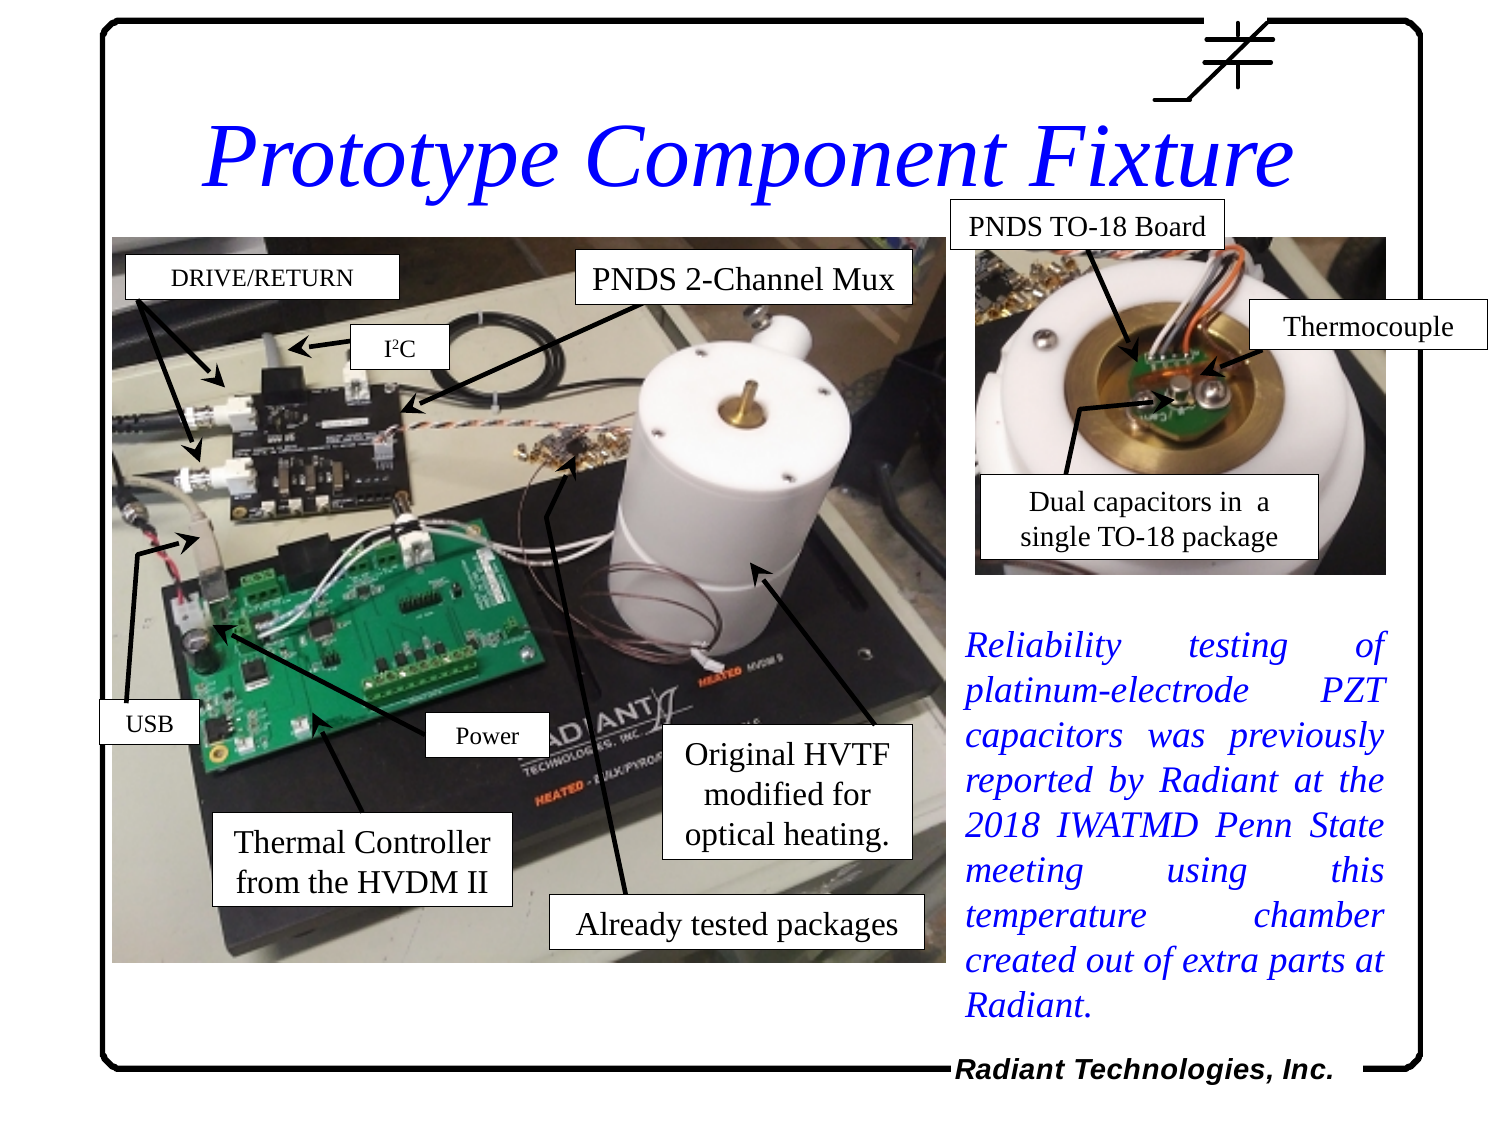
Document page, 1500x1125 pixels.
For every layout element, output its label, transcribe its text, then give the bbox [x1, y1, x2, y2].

text_box Prototype Component Fixture [112, 87, 1388, 200]
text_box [949, 199, 1488, 576]
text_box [99, 237, 947, 963]
text_box Reliability testing of platinum-electrode PZT capacitors was previously reported by Radiant at the 2018 IWATMD Penn State meeting using this temperature chamber created out of extra parts at Radiant. [949, 612, 1400, 1063]
